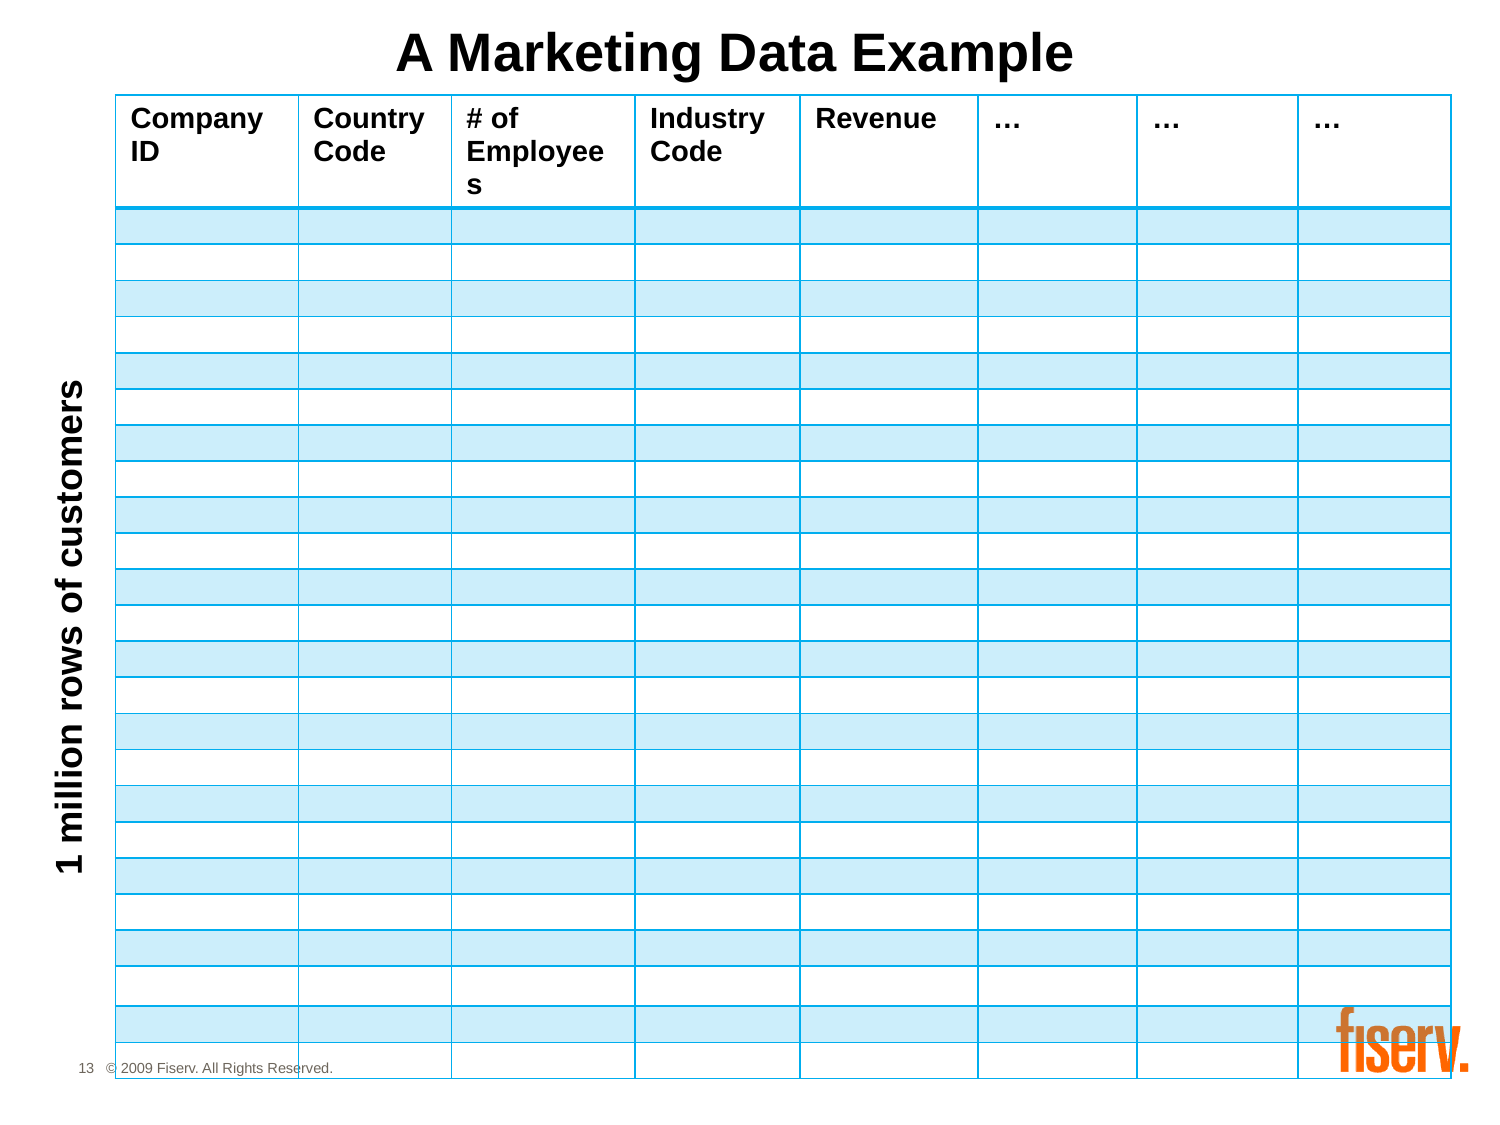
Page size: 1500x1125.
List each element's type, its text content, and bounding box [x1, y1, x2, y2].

table_cell [636, 245, 799, 280]
table_cell [801, 570, 977, 604]
table_cell [116, 750, 298, 785]
table_cell [1138, 281, 1297, 316]
table_cell [979, 210, 1136, 243]
table_cell [1299, 462, 1450, 496]
table_cell [116, 642, 298, 676]
table_cell [801, 281, 977, 316]
table_cell [452, 1043, 634, 1078]
table_cell [636, 678, 799, 713]
table_cell [116, 823, 298, 857]
table_cell [979, 786, 1136, 821]
table_cell [116, 317, 298, 352]
table_cell [452, 570, 634, 604]
table_cell [116, 1007, 298, 1042]
table_cell [801, 354, 977, 388]
table_cell [299, 1007, 451, 1042]
table_cell [299, 967, 451, 1005]
table_cell [801, 317, 977, 352]
table_cell [1138, 931, 1297, 965]
table_cell [1138, 714, 1297, 749]
table_cell [299, 498, 451, 532]
table_cell [801, 678, 977, 713]
table_cell [1299, 895, 1450, 929]
table_cell [1299, 498, 1450, 532]
table_cell [1138, 895, 1297, 929]
title A Marketing Data Example [173, 21, 1299, 94]
table_cell [116, 462, 298, 496]
table_cell [452, 859, 634, 893]
table_cell [801, 534, 977, 568]
table_cell [299, 895, 451, 929]
table_cell [116, 570, 298, 604]
table_header … [1138, 96, 1297, 206]
table_cell [979, 462, 1136, 496]
table_cell [1138, 1007, 1297, 1042]
table_cell [116, 606, 298, 640]
table_cell [979, 317, 1136, 352]
table_cell [1138, 859, 1297, 893]
table_cell [116, 714, 298, 749]
table_cell [452, 390, 634, 424]
table_cell [1138, 786, 1297, 821]
table_cell [452, 281, 634, 316]
table_cell [299, 1043, 451, 1078]
table_cell [1299, 931, 1450, 965]
table_cell [299, 210, 451, 243]
table_cell [636, 642, 799, 676]
table_cell [801, 967, 977, 1005]
table_cell [636, 426, 799, 460]
table_cell [801, 859, 977, 893]
table_cell [979, 606, 1136, 640]
table_cell [636, 1043, 799, 1078]
table_cell [116, 245, 298, 280]
table_cell [116, 210, 298, 243]
table_cell [299, 281, 451, 316]
table_cell [299, 354, 451, 388]
table_cell [1138, 967, 1297, 1005]
table_cell [452, 462, 634, 496]
table_cell [636, 859, 799, 893]
table_cell [1299, 426, 1450, 460]
table_cell [1138, 462, 1297, 496]
table_cell [299, 859, 451, 893]
table_cell [1299, 534, 1450, 568]
table_cell [801, 245, 977, 280]
table_cell [1299, 210, 1450, 243]
table_cell [116, 931, 298, 965]
table_cell [116, 967, 298, 1005]
table_cell [452, 967, 634, 1005]
table_cell [636, 1007, 799, 1042]
table_cell [1138, 210, 1297, 243]
table_cell [1299, 750, 1450, 785]
table_cell [116, 859, 298, 893]
table_cell [299, 606, 451, 640]
table_cell [299, 786, 451, 821]
table_cell [801, 714, 977, 749]
table_header Revenue [801, 96, 977, 206]
table_cell [452, 895, 634, 929]
table_cell [1299, 390, 1450, 424]
table_header Industry Code [636, 96, 799, 206]
table_cell [452, 750, 634, 785]
table_header # of Employees [452, 96, 634, 206]
table_cell [452, 317, 634, 352]
table_cell [801, 786, 977, 821]
table_cell [299, 714, 451, 749]
table_cell [636, 570, 799, 604]
table_cell [801, 426, 977, 460]
table_cell [801, 1043, 977, 1078]
table_cell [116, 678, 298, 713]
table_cell [979, 570, 1136, 604]
table_cell [1138, 390, 1297, 424]
table_cell [636, 498, 799, 532]
table_cell [801, 606, 977, 640]
table_cell [452, 714, 634, 749]
table_header Country Code [299, 96, 451, 206]
table_cell [452, 606, 634, 640]
table_cell [1138, 750, 1297, 785]
table_cell [452, 823, 634, 857]
table_cell [1299, 1007, 1450, 1042]
table_cell [299, 462, 451, 496]
table_cell [801, 750, 977, 785]
table_cell [636, 317, 799, 352]
table_cell [979, 642, 1136, 676]
table_cell [1299, 678, 1450, 713]
table_cell [801, 390, 977, 424]
table_cell [299, 823, 451, 857]
table_cell [979, 967, 1136, 1005]
table_header … [1299, 96, 1450, 206]
table_cell [801, 1007, 977, 1042]
table_cell [801, 895, 977, 929]
table_cell [1138, 498, 1297, 532]
table_cell [299, 317, 451, 352]
table_cell [452, 354, 634, 388]
table_cell [979, 354, 1136, 388]
table_cell [452, 931, 634, 965]
table_cell [801, 210, 977, 243]
table_cell [1299, 967, 1450, 1005]
table_header … [979, 96, 1136, 206]
table_cell [299, 390, 451, 424]
table_cell [452, 426, 634, 460]
table_cell [979, 1007, 1136, 1042]
table_cell [299, 570, 451, 604]
table_cell [1138, 823, 1297, 857]
table_cell [636, 823, 799, 857]
table_cell [801, 642, 977, 676]
table_cell [116, 390, 298, 424]
table_cell [116, 281, 298, 316]
table_cell [636, 714, 799, 749]
table_cell [801, 498, 977, 532]
table_cell [801, 823, 977, 857]
table_cell [979, 750, 1136, 785]
text_box 1 million rows of customers [36, 309, 97, 891]
table_cell [116, 354, 298, 388]
table_cell [636, 534, 799, 568]
table_cell [636, 931, 799, 965]
table_cell [1299, 1043, 1450, 1078]
table_cell [979, 281, 1136, 316]
table_cell [636, 967, 799, 1005]
table_cell [299, 678, 451, 713]
table_cell [979, 390, 1136, 424]
table_cell [1138, 606, 1297, 640]
table_cell [636, 390, 799, 424]
table_cell [1299, 317, 1450, 352]
table_cell [1299, 606, 1450, 640]
table_cell [1138, 354, 1297, 388]
table_cell [452, 1007, 634, 1042]
table_cell [1138, 534, 1297, 568]
table_cell [1299, 786, 1450, 821]
table_cell [636, 786, 799, 821]
table_cell [1299, 281, 1450, 316]
table_cell [636, 895, 799, 929]
table_cell [801, 462, 977, 496]
table_cell [299, 534, 451, 568]
table_cell [979, 714, 1136, 749]
table_cell [979, 426, 1136, 460]
table_cell [452, 642, 634, 676]
table_cell [1299, 570, 1450, 604]
table_cell [116, 498, 298, 532]
table_header Company ID [116, 96, 298, 206]
table_cell [116, 426, 298, 460]
table_cell [1138, 678, 1297, 713]
table_cell [636, 606, 799, 640]
table_cell [979, 931, 1136, 965]
table_cell [636, 462, 799, 496]
table_cell [116, 786, 298, 821]
table_cell [636, 750, 799, 785]
table_cell [1138, 426, 1297, 460]
table_cell [979, 859, 1136, 893]
table_cell [299, 245, 451, 280]
table_cell [979, 498, 1136, 532]
table_cell [116, 1043, 298, 1078]
picture [0, 0, 1500, 1125]
table_cell [452, 245, 634, 280]
table_cell [1299, 354, 1450, 388]
table_cell [1299, 859, 1450, 893]
table_cell [1138, 317, 1297, 352]
table_cell [1138, 245, 1297, 280]
table_cell [116, 534, 298, 568]
table_cell [801, 931, 977, 965]
table_cell [299, 750, 451, 785]
table_cell [979, 534, 1136, 568]
table_cell [299, 426, 451, 460]
table_cell [636, 354, 799, 388]
table_cell [1138, 570, 1297, 604]
table_cell [116, 895, 298, 929]
table_cell [979, 895, 1136, 929]
table_cell [636, 281, 799, 316]
table_cell [1299, 642, 1450, 676]
table_cell [979, 823, 1136, 857]
table_cell [979, 1043, 1136, 1078]
table_cell [636, 210, 799, 243]
table_cell [1138, 642, 1297, 676]
table_cell [452, 786, 634, 821]
table_cell [299, 642, 451, 676]
table_cell [979, 678, 1136, 713]
table_cell [1299, 823, 1450, 857]
table_cell [1299, 714, 1450, 749]
table_cell [1138, 1043, 1297, 1078]
table_cell [452, 678, 634, 713]
table_cell [452, 498, 634, 532]
table_cell [979, 245, 1136, 280]
table_cell [1299, 245, 1450, 280]
table_cell [299, 931, 451, 965]
table_cell [452, 210, 634, 243]
table_cell [452, 534, 634, 568]
